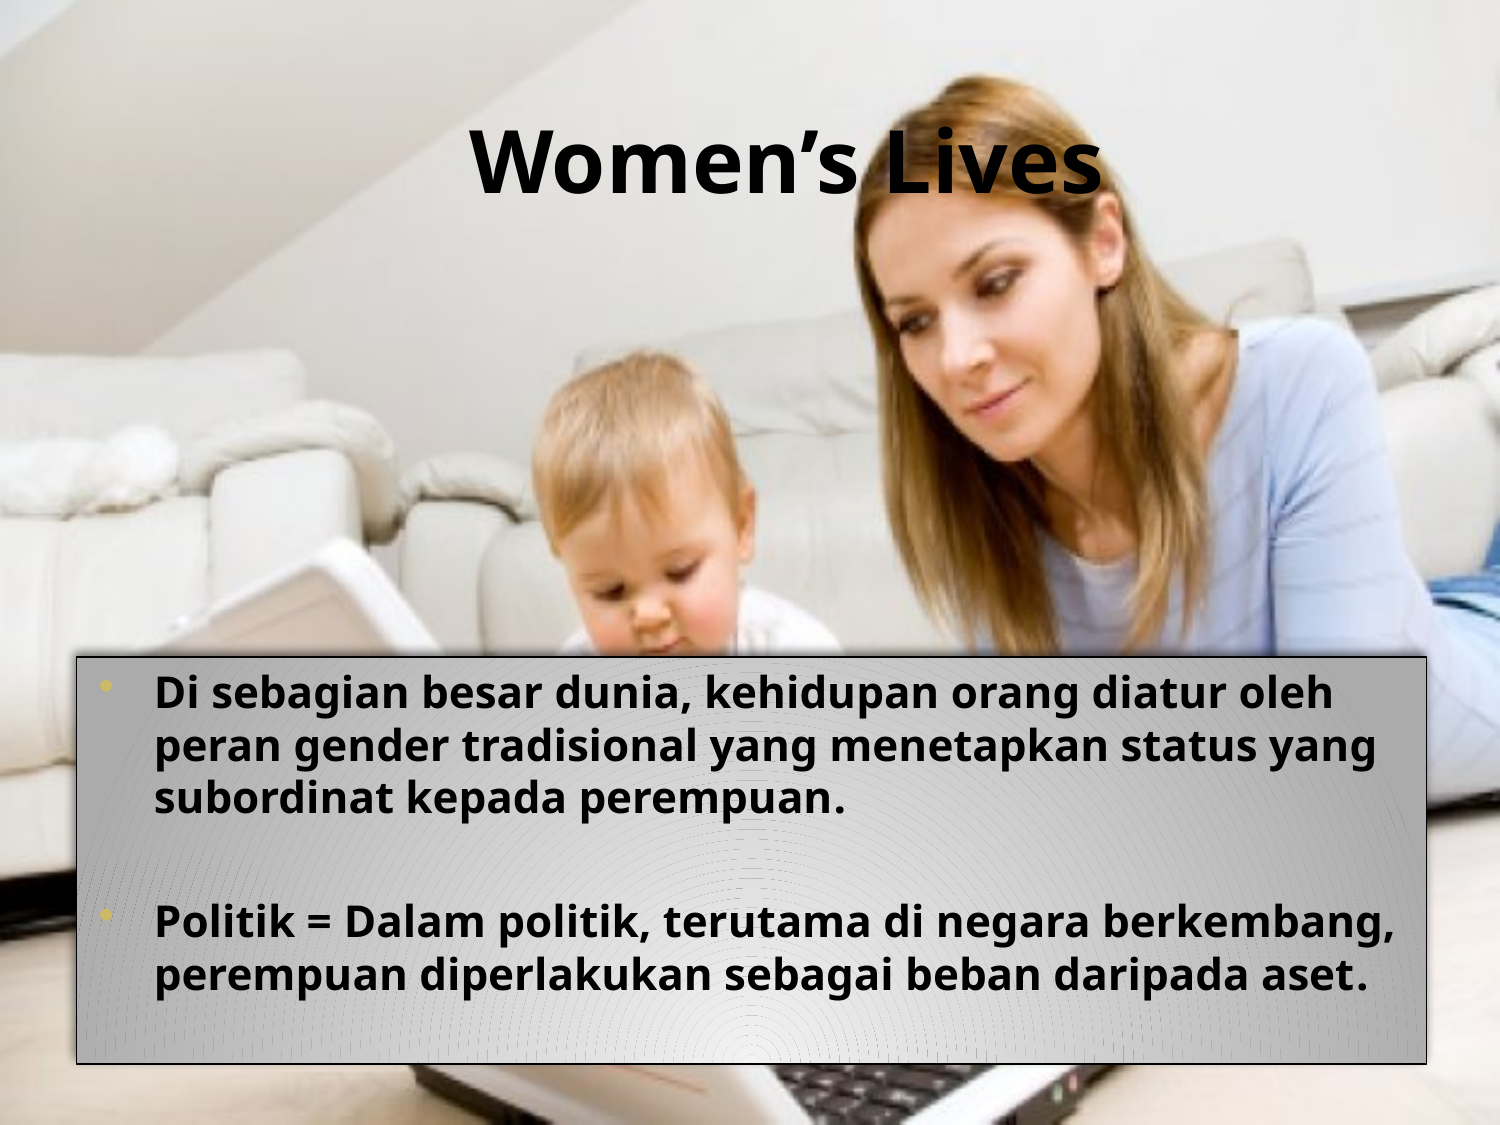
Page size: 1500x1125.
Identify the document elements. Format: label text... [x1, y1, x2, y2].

list Di sebagian besar dunia, kehidupan orang diatur oleh peran gender tradisional yang menetapkan status yang subordinat kepada perempuan. Politik = Dalam politik, terutama di negara berkembang, perempuan diperlakukan sebagai beban daripada aset. [76, 656, 1427, 1065]
title Women’s Lives [75, 43, 1425, 274]
picture [0, 0, 1500, 1125]
